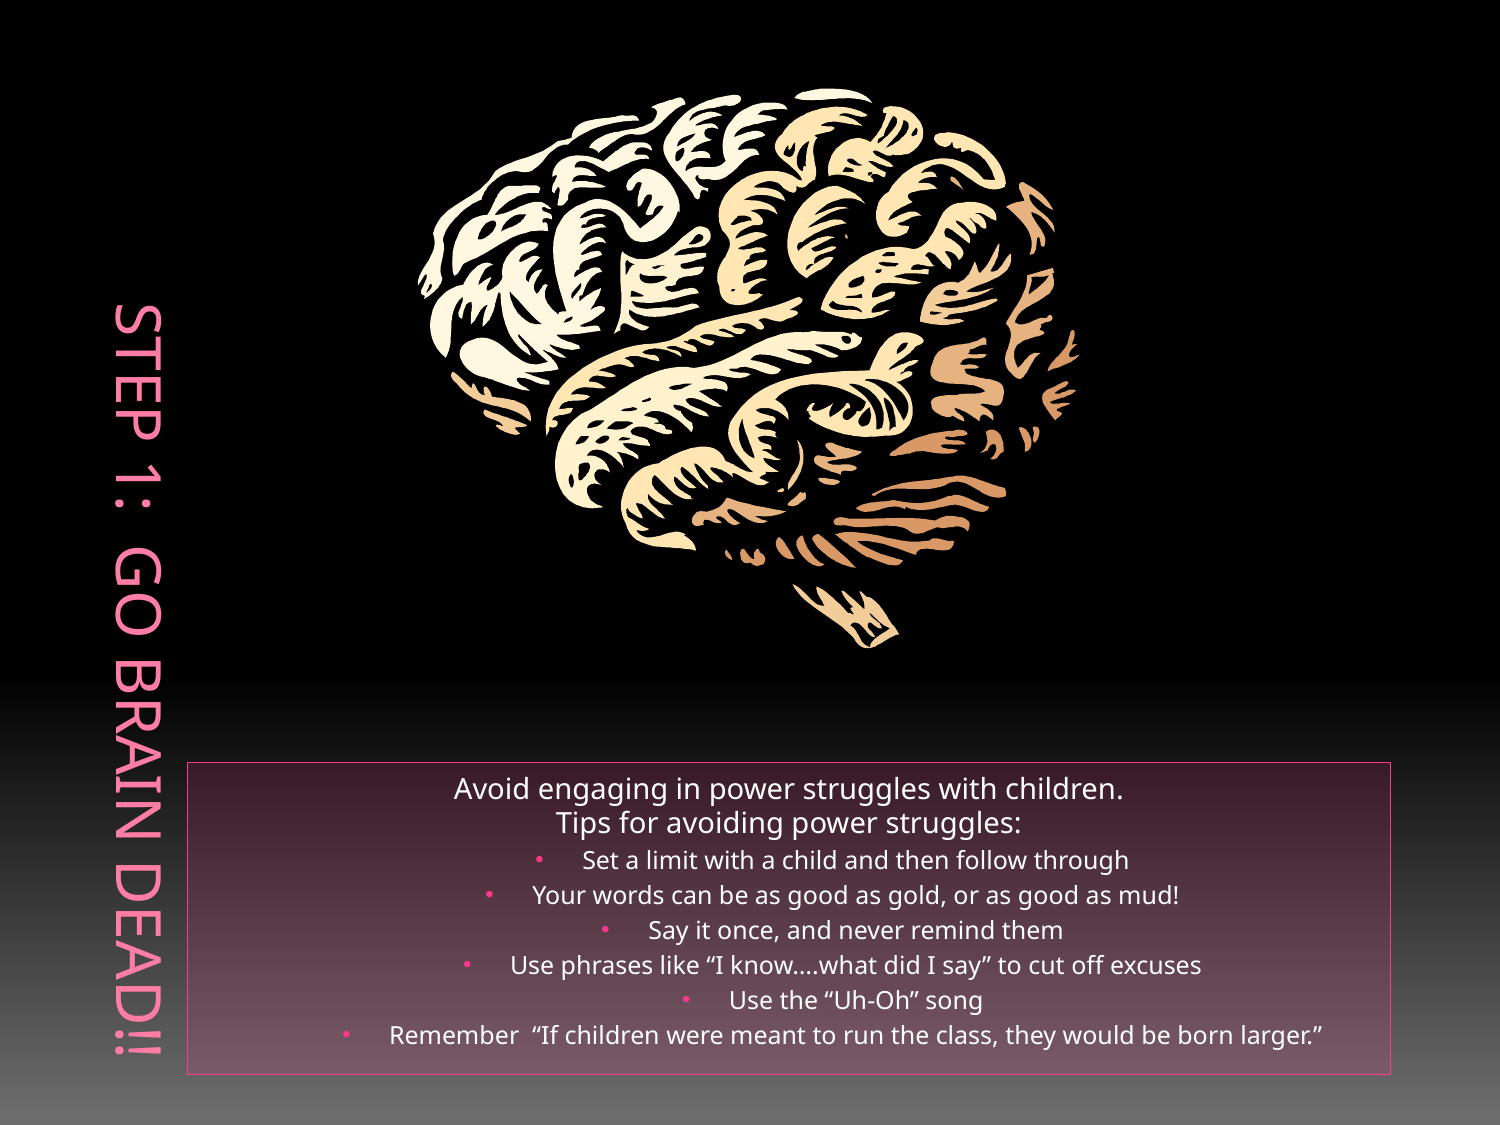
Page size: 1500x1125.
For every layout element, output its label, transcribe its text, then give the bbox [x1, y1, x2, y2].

title Step 1: Go Brain Dead!! [36, 24, 186, 1075]
picture [399, 74, 1113, 682]
list Avoid engaging in power struggles with children. Tips for avoiding power struggles: Set a limit with a child and then follow through Your words can be as good as gold, or as good as mud! Say it once, and never remind them Use phrases like “I know….what did I say” to cut off excuses Use the “Uh-Oh” song Remember “If children were meant to run the class, they would be born larger.” [187, 762, 1391, 1075]
